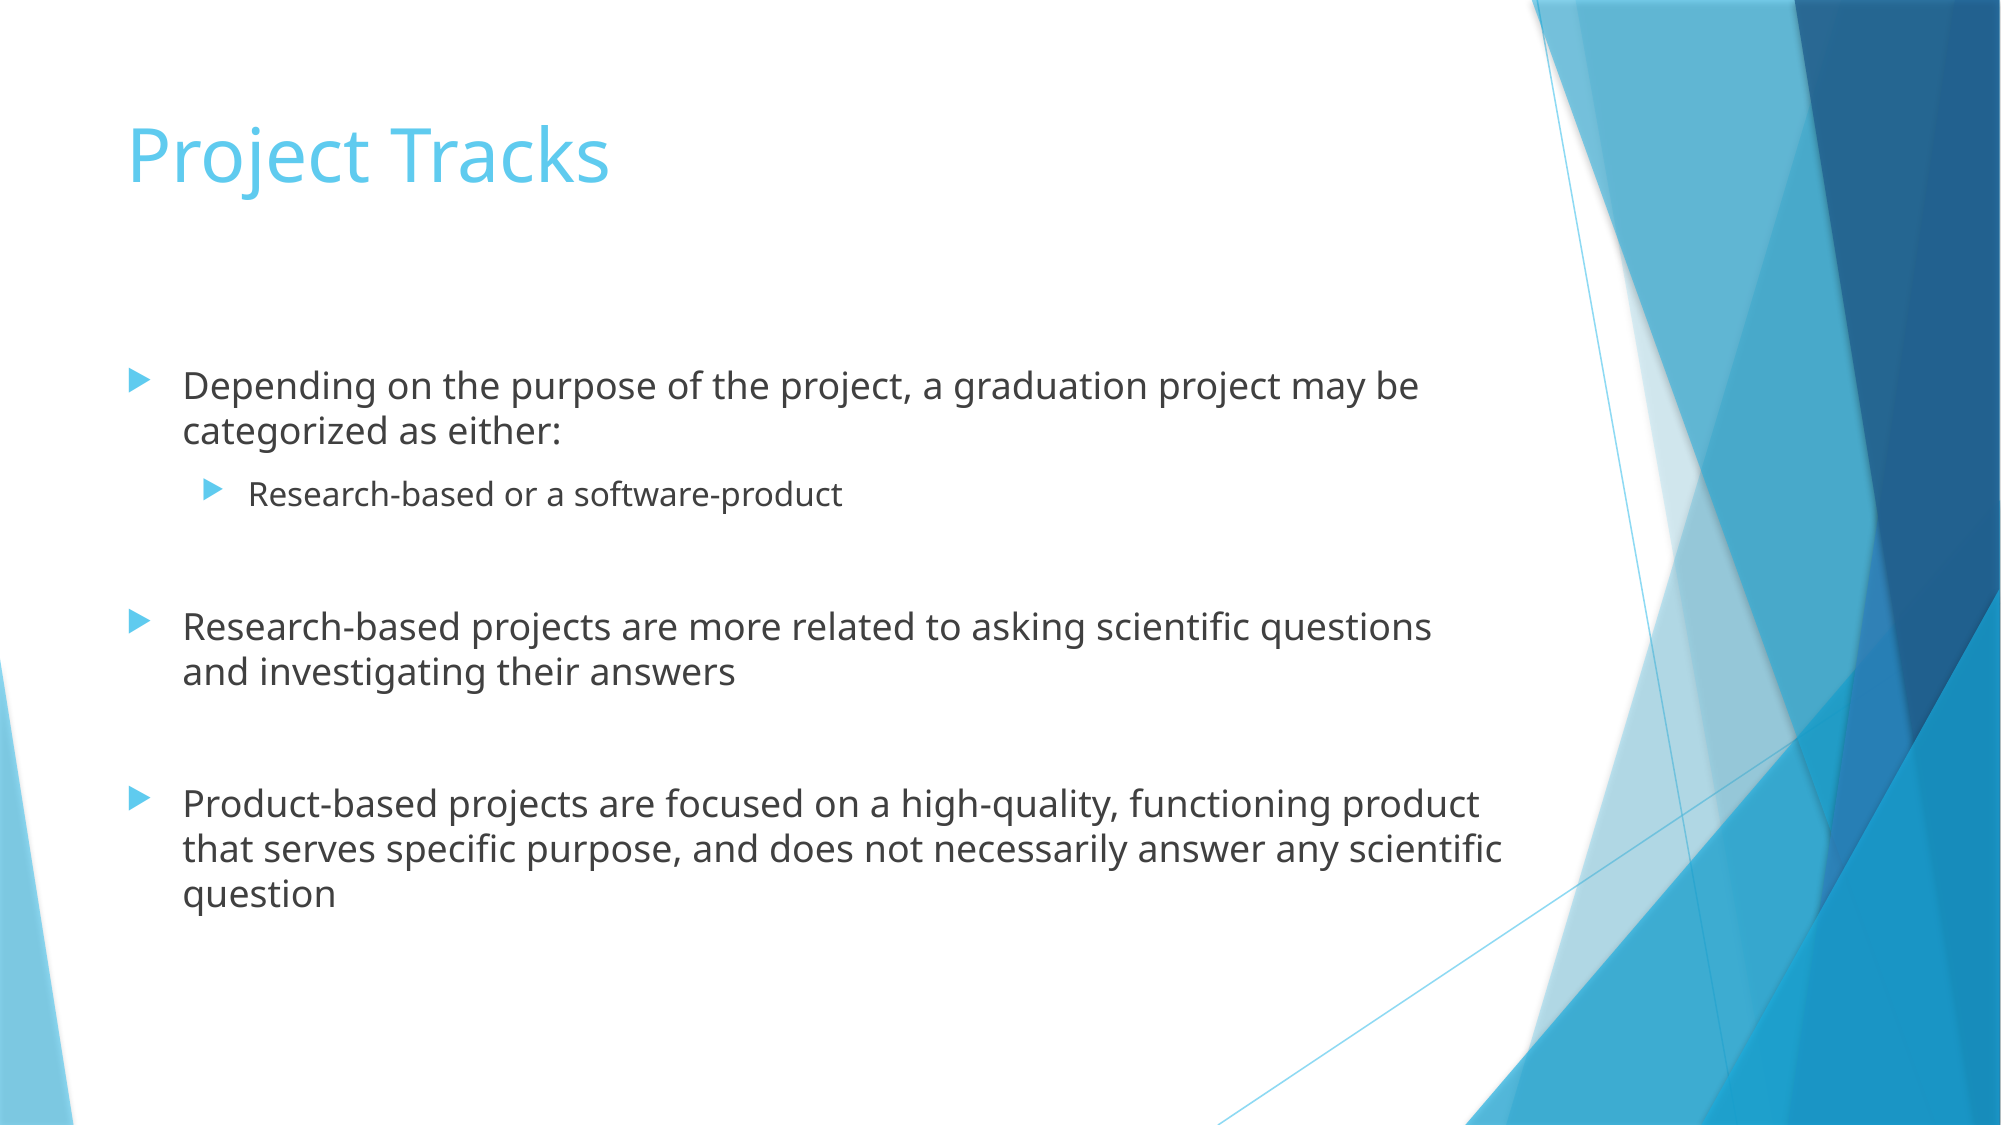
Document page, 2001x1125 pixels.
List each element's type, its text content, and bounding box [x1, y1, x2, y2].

list Depending on the purpose of the project, a graduation project may be categorized as either: Research-based or a software-product Research-based projects are more related to asking scientific questions and investigating their answers Product-based projects are focused on a high-quality, functioning product that serves specific purpose, and does not necessarily answer any scientific question [111, 354, 1522, 992]
title Project Tracks [111, 99, 1522, 317]
